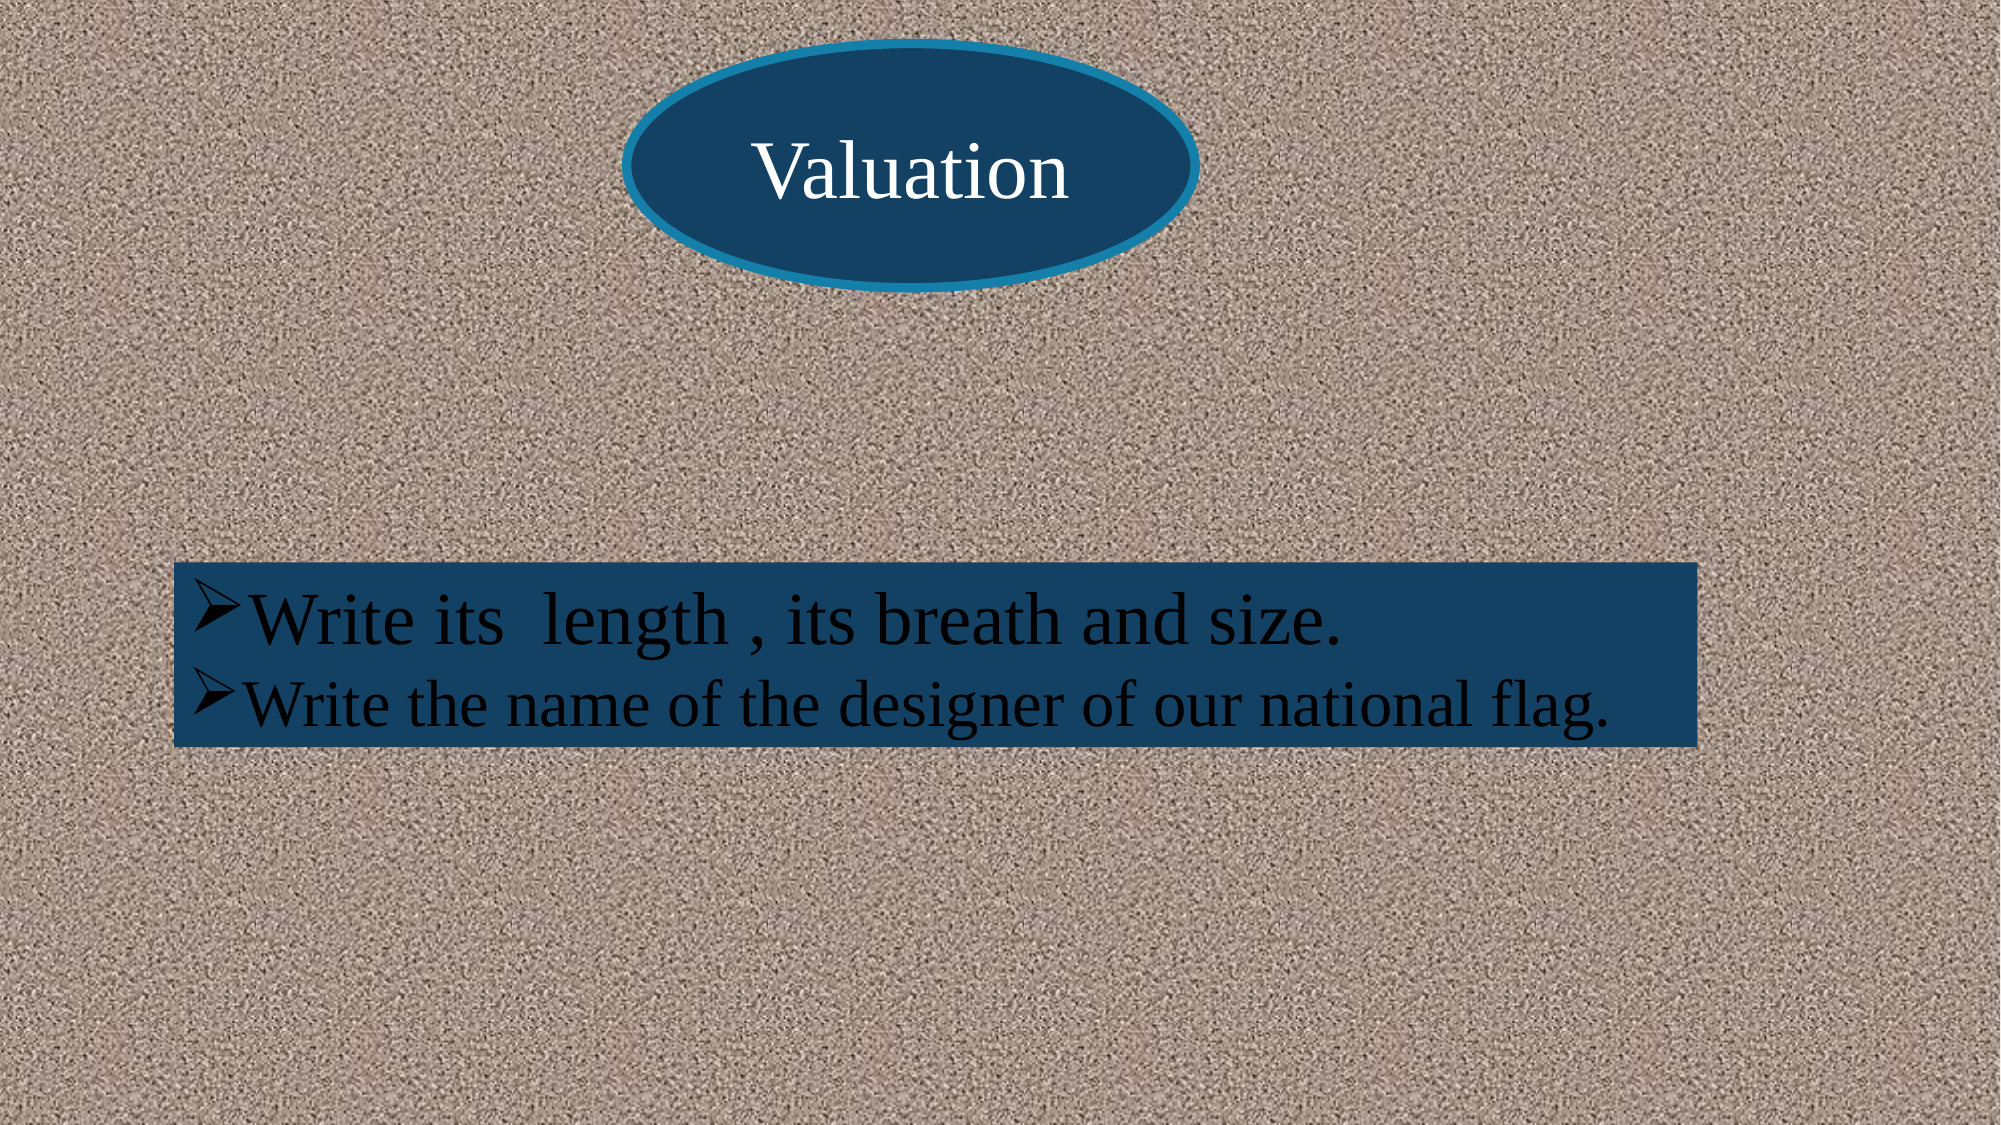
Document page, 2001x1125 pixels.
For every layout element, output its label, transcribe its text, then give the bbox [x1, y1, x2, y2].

text_box Write its length , its breath and size. Write the name of the designer of our national flag. [174, 562, 1698, 748]
picture [0, 0, 2001, 1125]
text_box Valuation [625, 42, 1197, 290]
